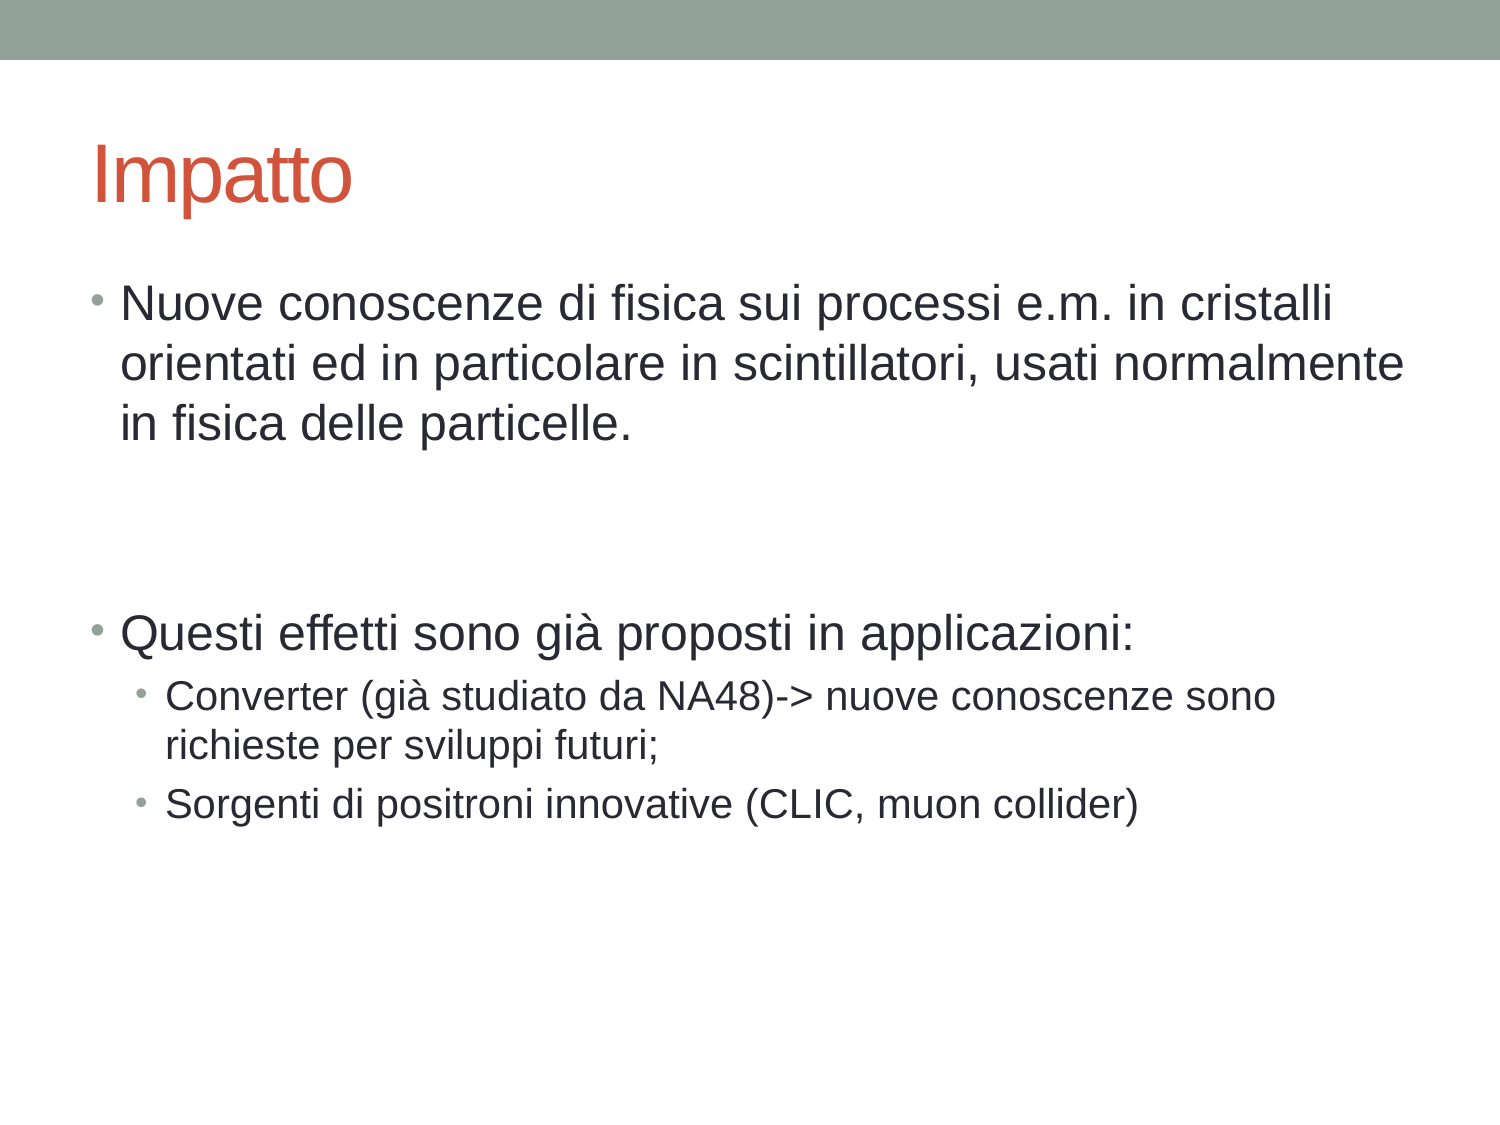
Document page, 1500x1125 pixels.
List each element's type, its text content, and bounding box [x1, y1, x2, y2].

title Impatto [75, 87, 1425, 250]
list Nuove conoscenze di fisica sui processi e.m. in cristalli orientati ed in particolare in scintillatori, usati normalmente in fisica delle particelle. Questi effetti sono già proposti in applicazioni: Converter (già studiato da NA48)-> nuove conoscenze sono richieste per sviluppi futuri; Sorgenti di positroni innovative (CLIC, muon collider) [75, 262, 1425, 1063]
